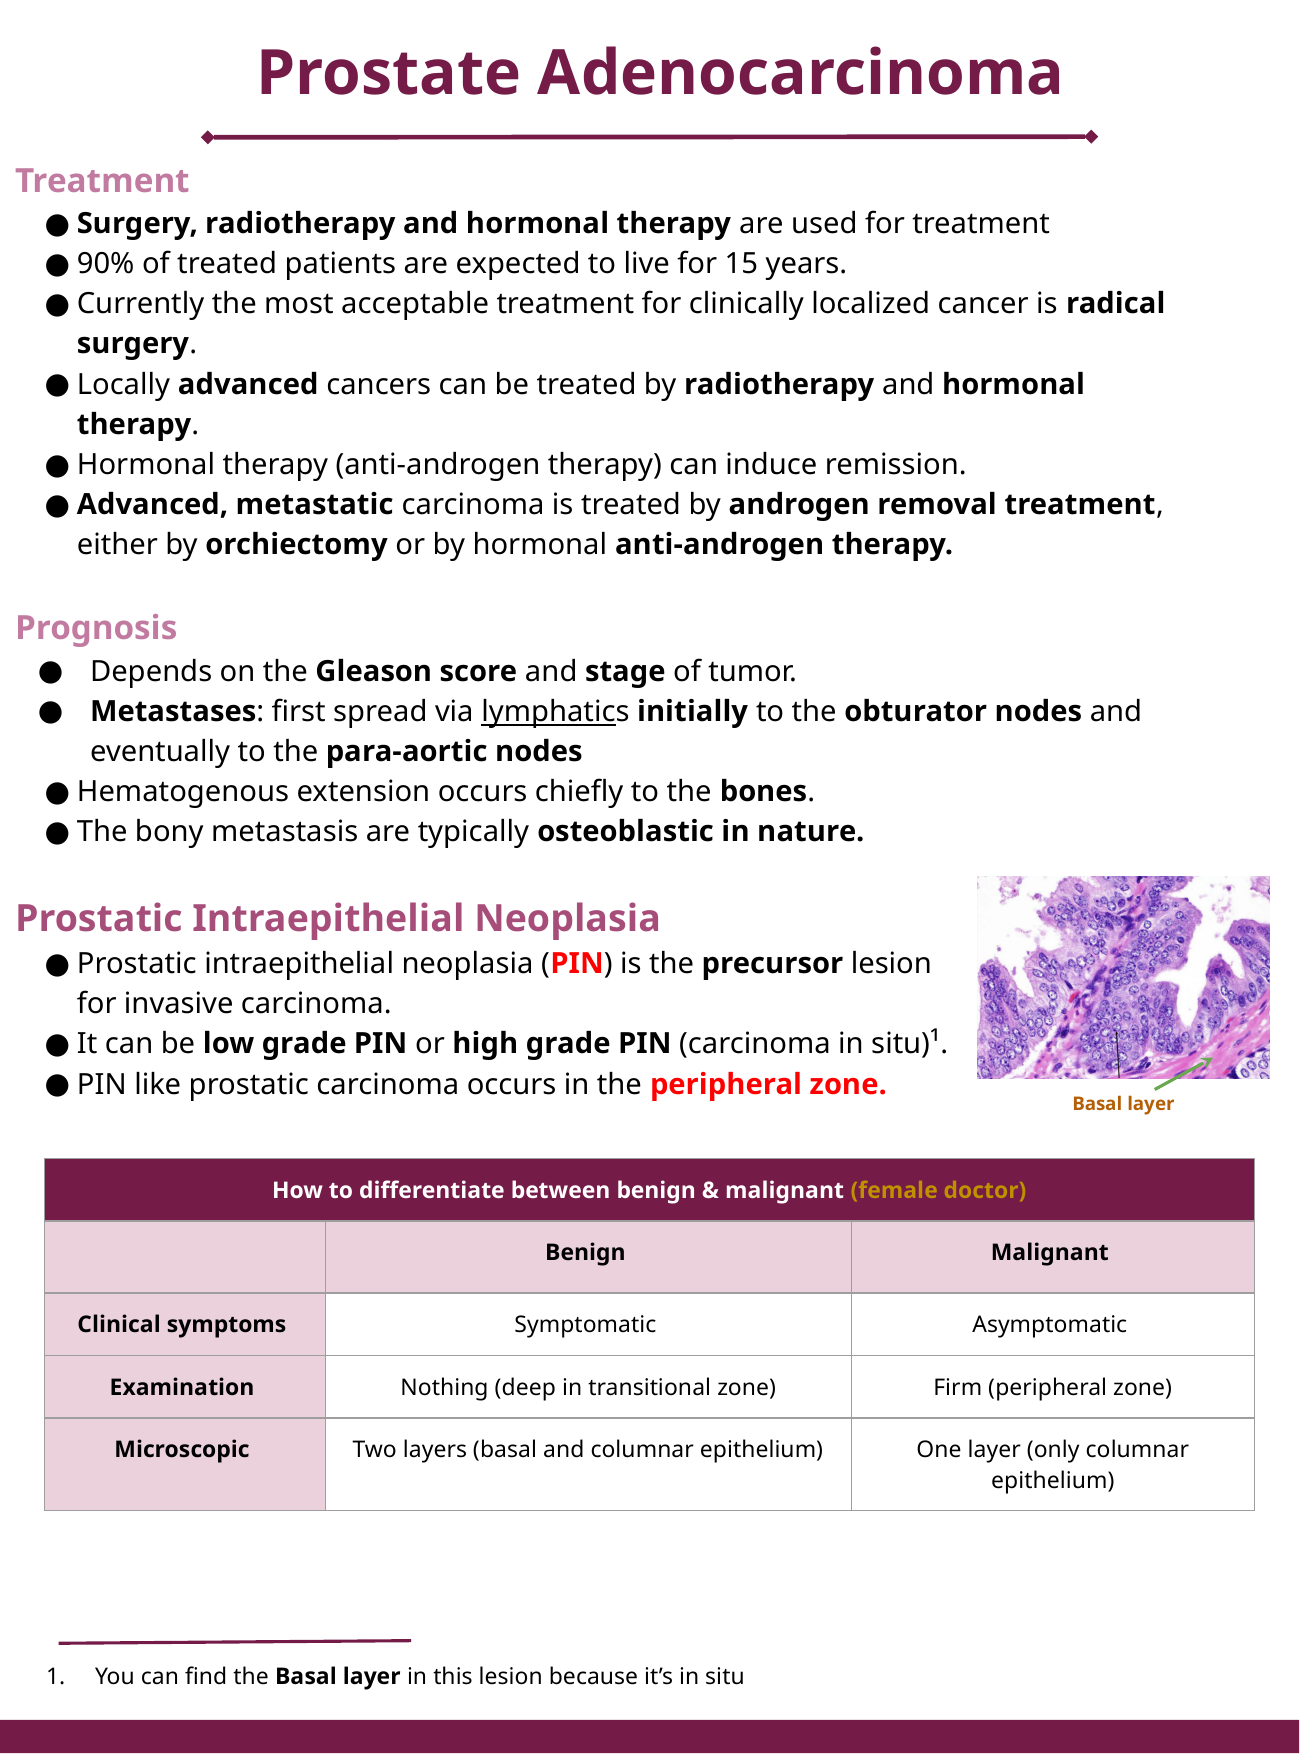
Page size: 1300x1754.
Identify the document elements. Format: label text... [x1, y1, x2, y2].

table_cell Examination [45, 1356, 325, 1417]
table_cell Benign [326, 1222, 851, 1292]
table_cell Microscopic [45, 1419, 325, 1510]
table_cell Clinical symptoms [45, 1294, 325, 1355]
text_box Treatment Surgery, radiotherapy and hormonal therapy are used for treatment 90% of treated patients are expected to live for 15 years. Currently the most acceptable treatment for clinically localized cancer is radical surgery. Locally advanced cancers can be treated by radiotherapy and hormonal therapy. Hormonal therapy (anti-androgen therapy) can induce remission. Advanced, metastatic carcinoma is treated by androgen removal treatment, either by orchiectomy or by hormonal anti-androgen therapy. Prognosis Depends on the Gleason score and stage of tumor. Metastases: first spread via lymphatics initially to the obturator nodes and eventually to the para-aortic nodes Hematogenous extension occurs chiefly to the bones. The bony metastasis are typically osteoblastic in nature. Prostatic Intraepithelial Neoplasia Prostatic intraepithelial neoplasia (PIN) is the precursor lesion for invasive carcinoma. It can be low grade PIN or high grade PIN (carcinoma in situ)¹. PIN like prostatic carcinoma occurs in the peripheral zone. [0, 138, 1226, 1112]
table_cell Nothing (deep in transitional zone) [326, 1356, 851, 1417]
table_cell One layer (only columnar epithelium) [852, 1419, 1254, 1510]
table_cell Malignant [852, 1222, 1254, 1292]
text_box You can find the Basal layer in this lesion because it’s in situ [5, 1646, 1136, 1689]
table_cell [45, 1222, 325, 1292]
table_cell Symptomatic [326, 1294, 851, 1355]
table_header How to differentiate between benign & malignant (female doctor) [45, 1159, 1254, 1220]
picture [976, 876, 1271, 1079]
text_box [1154, 1057, 1214, 1090]
text_box Basal layer [1042, 1088, 1204, 1114]
text_box Prostate Adenocarcinoma [241, 17, 1281, 139]
table_cell Two layers (basal and columnar epithelium) [326, 1419, 851, 1510]
table_cell Firm (peripheral zone) [852, 1356, 1254, 1417]
table_cell Asymptomatic [852, 1294, 1254, 1355]
